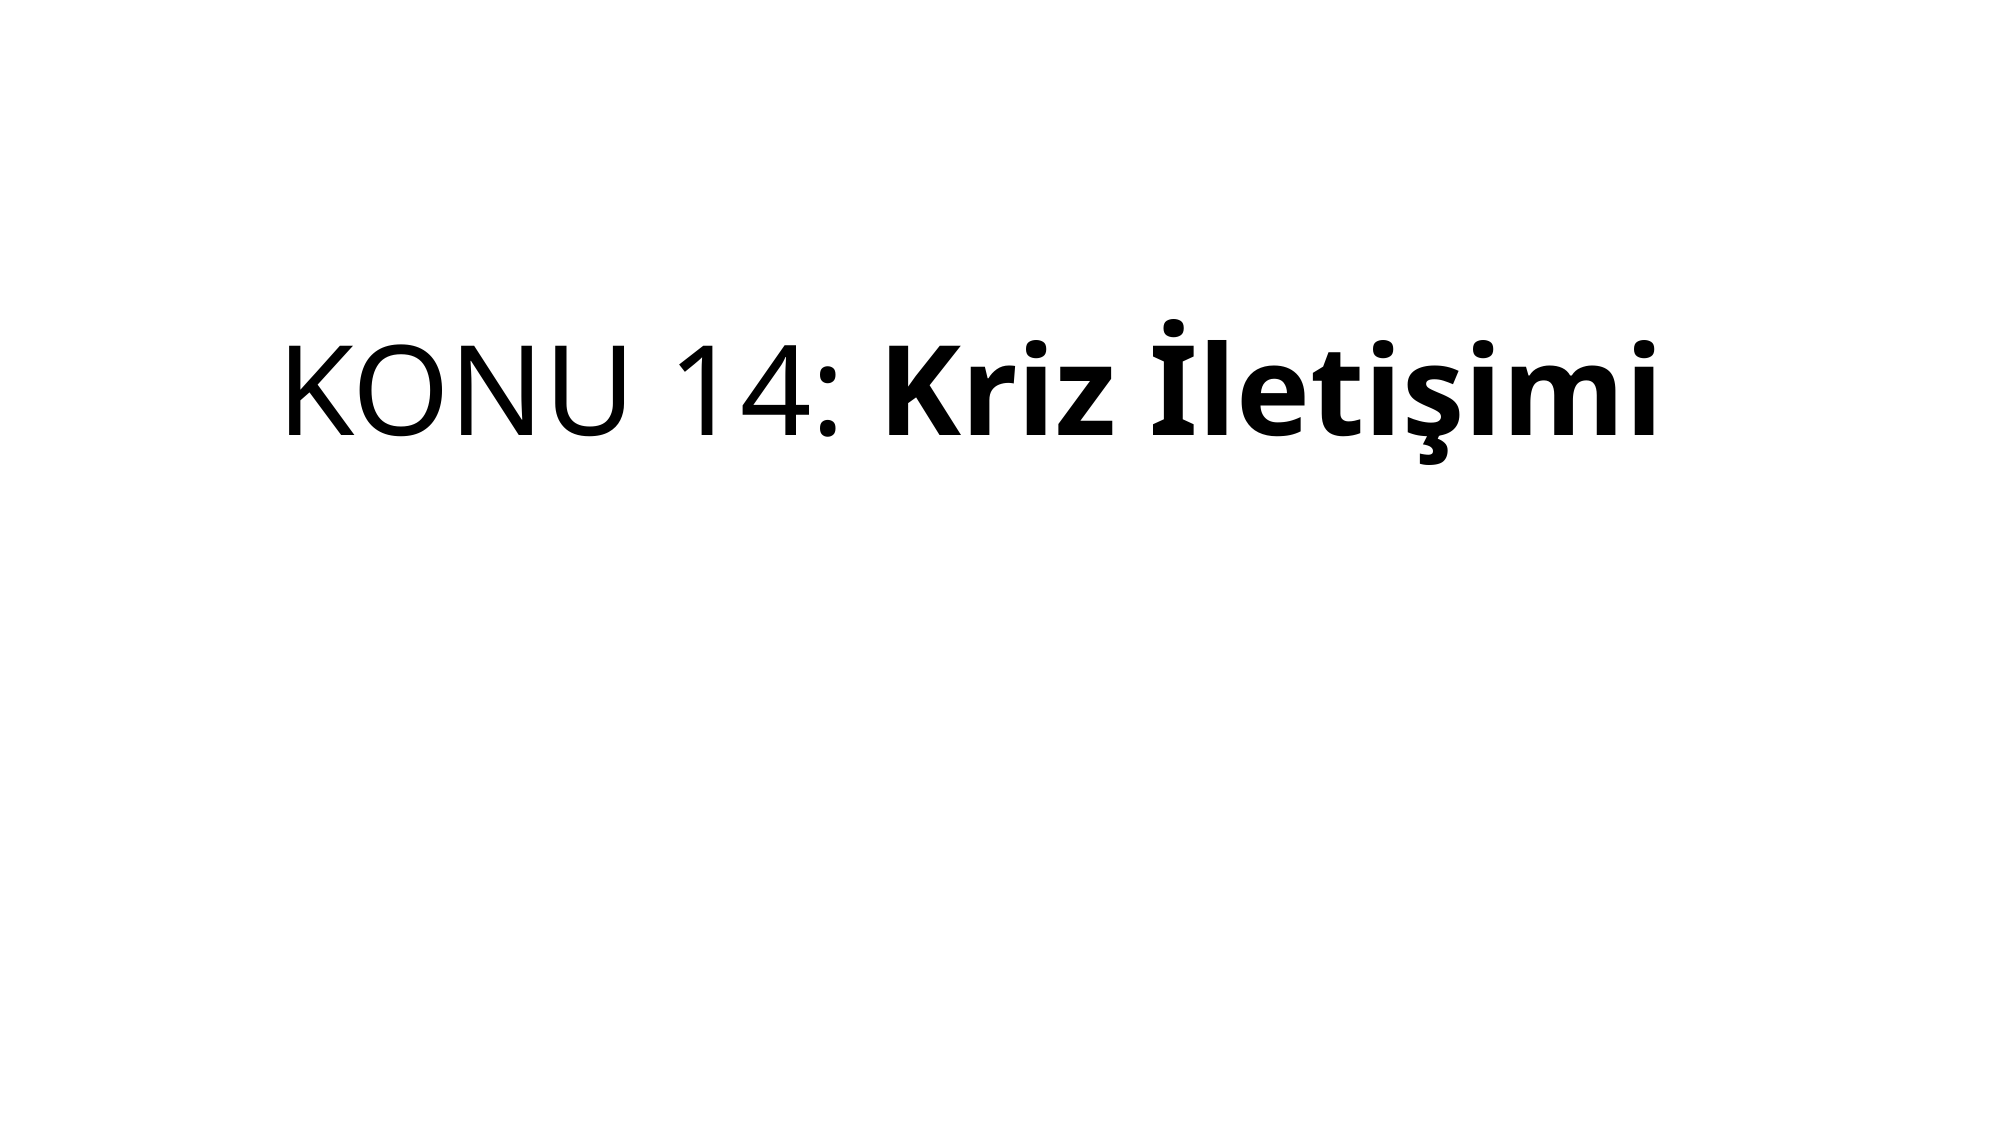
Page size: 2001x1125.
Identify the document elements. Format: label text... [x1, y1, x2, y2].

title KONU 14: Kriz İletişimi [151, 156, 1791, 471]
